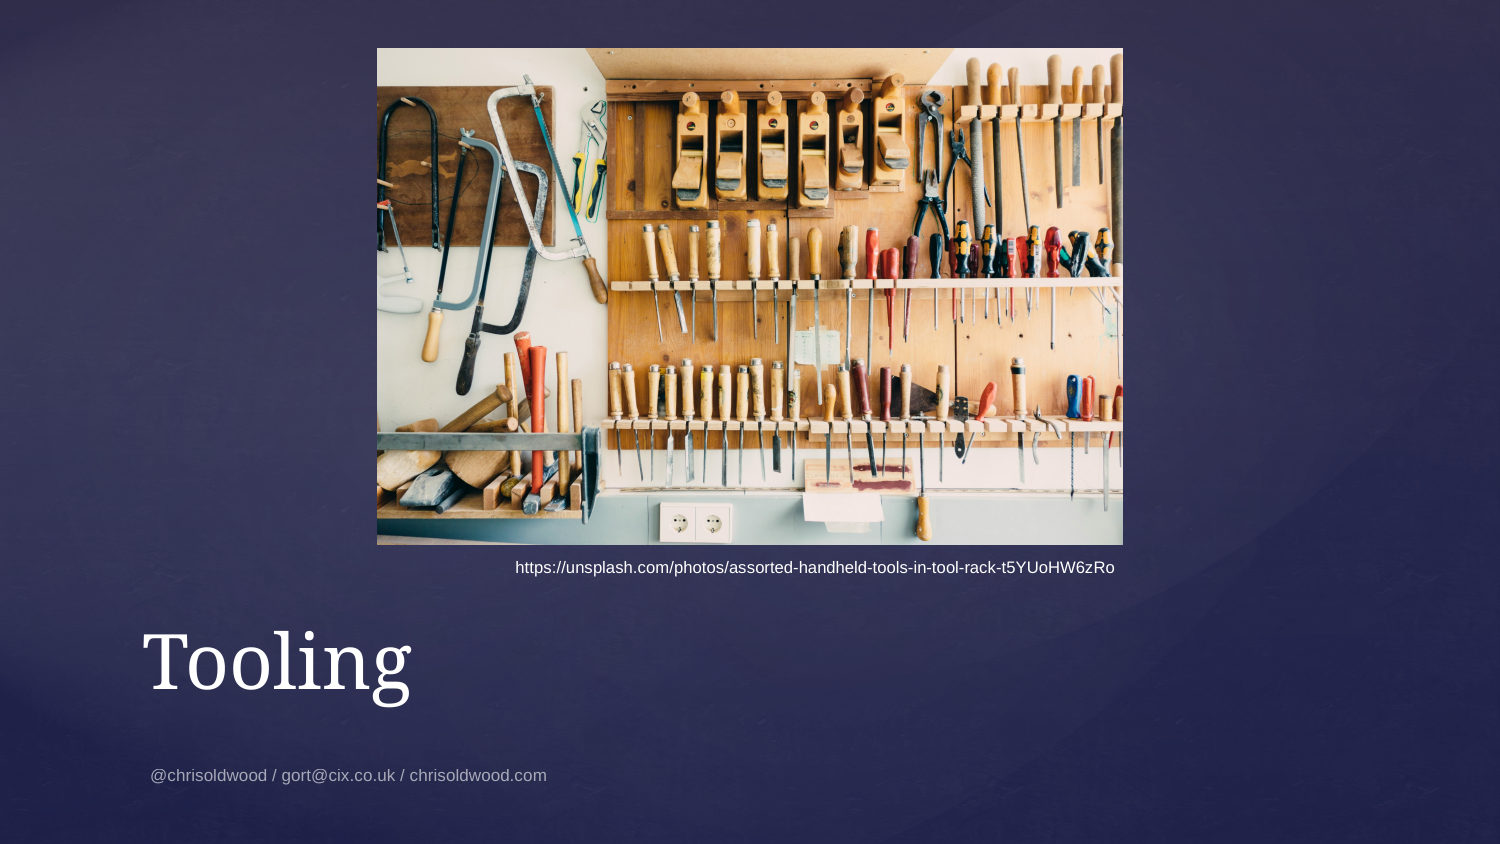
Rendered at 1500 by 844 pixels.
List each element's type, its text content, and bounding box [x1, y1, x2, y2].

footer @chrisoldwood / gort@cix.co.uk / chrisoldwood.com [135, 757, 885, 803]
text_box https://unsplash.com/photos/assorted-handheld-tools-in-tool-rack-t5YUoHW6zRo [500, 549, 1144, 585]
picture [377, 47, 1123, 546]
title Tooling [127, 600, 1365, 713]
